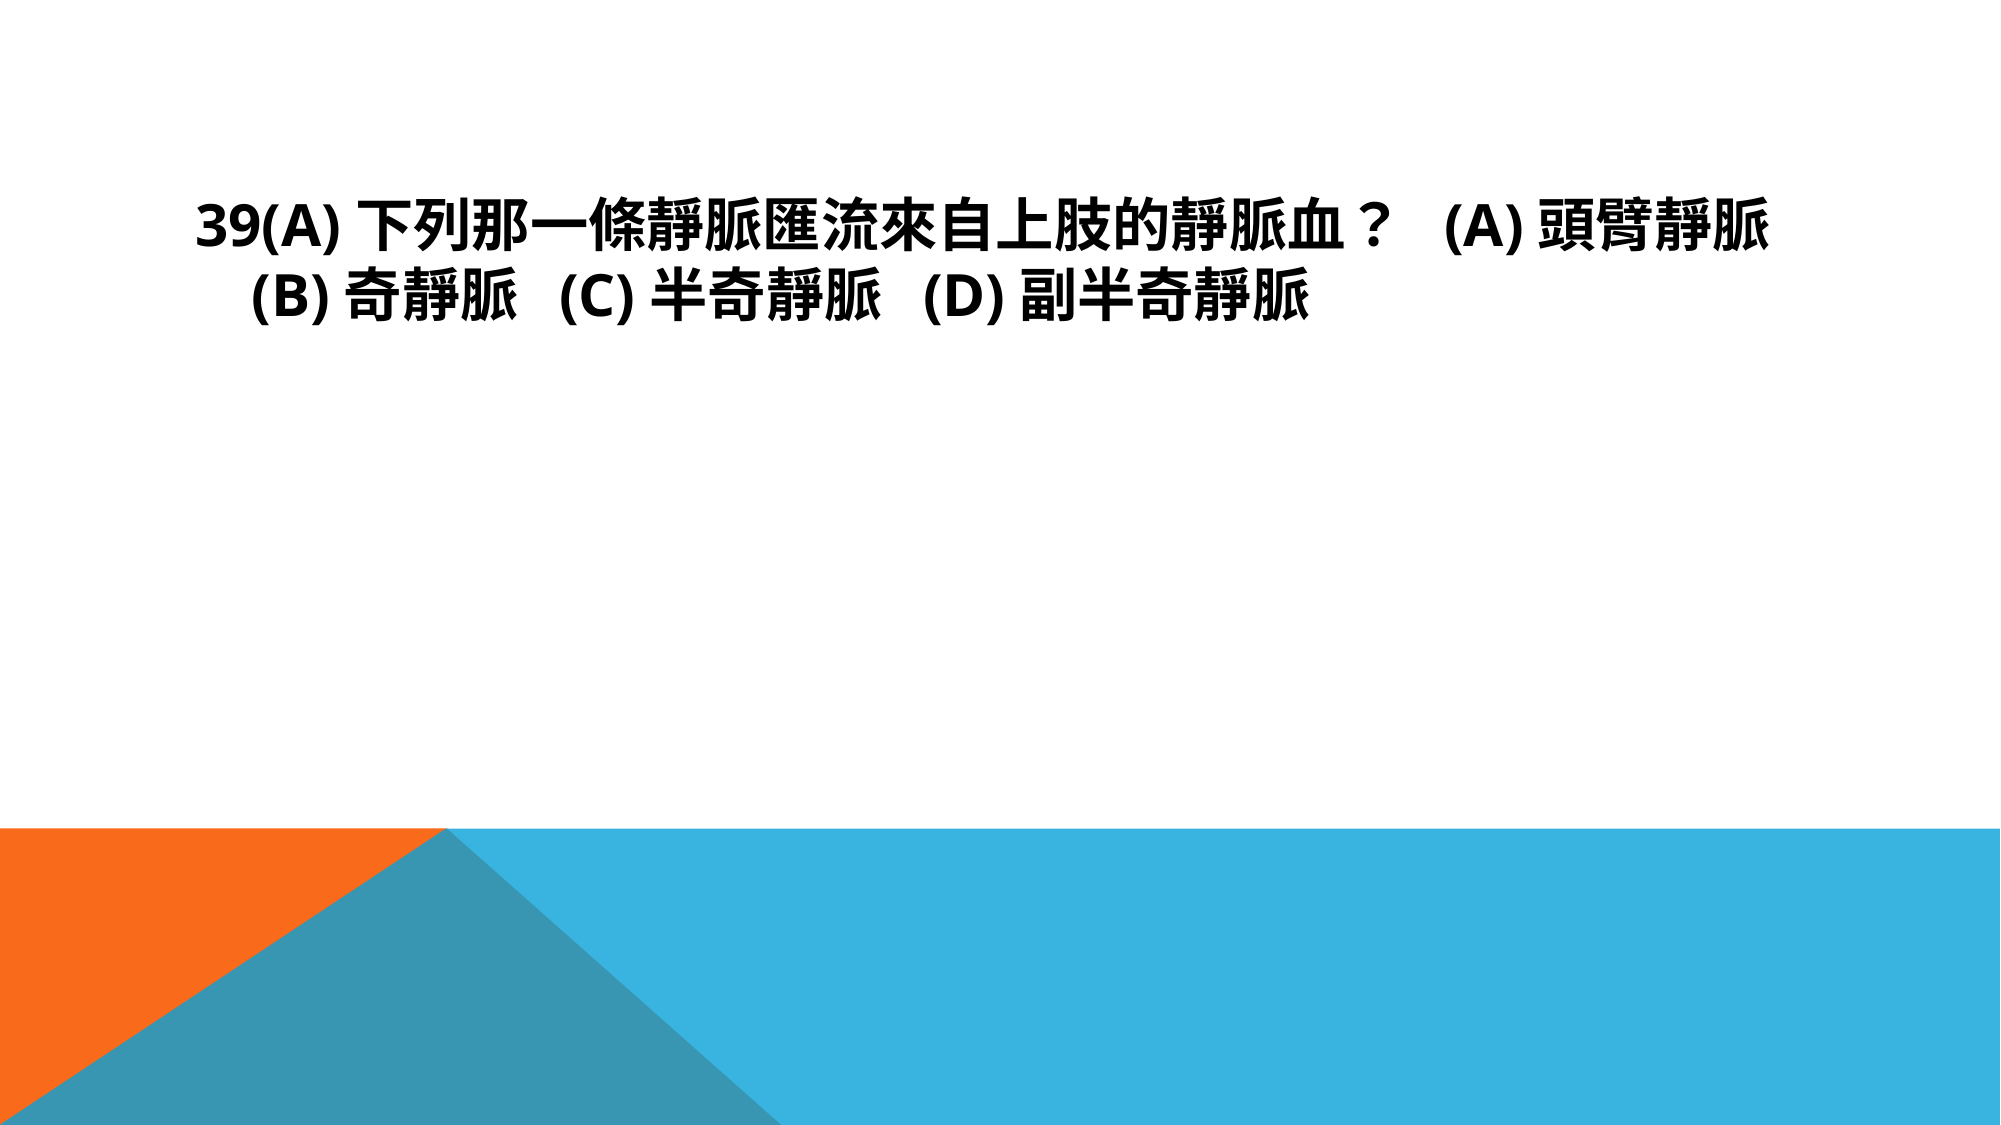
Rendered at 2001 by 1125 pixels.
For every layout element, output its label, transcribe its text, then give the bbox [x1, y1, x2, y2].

list 39(A)下列那一條靜脈匯流來自上肢的靜脈血？ (A)頭臂靜脈 (B)奇靜脈 (C)半奇靜脈 (D)副半奇靜脈 [180, 180, 1825, 768]
